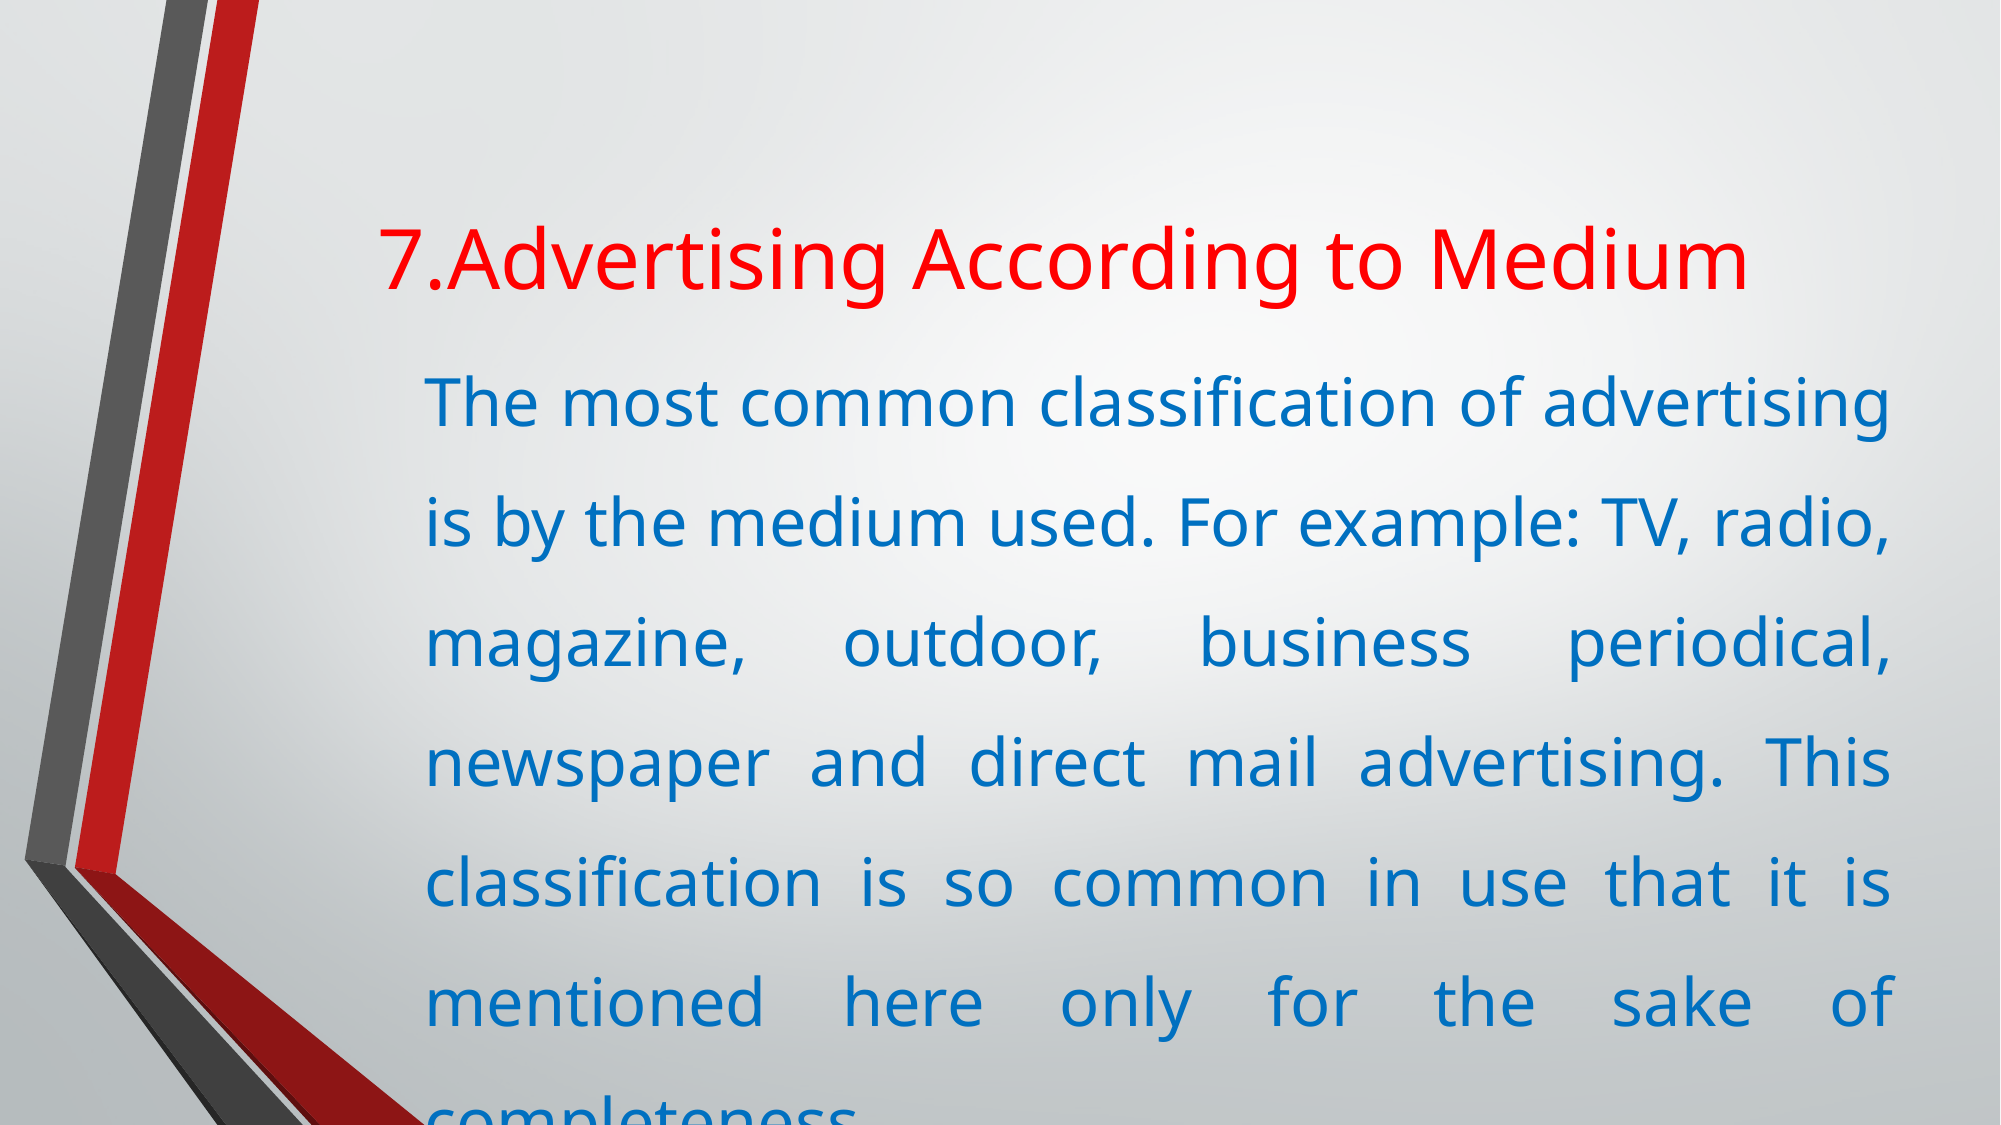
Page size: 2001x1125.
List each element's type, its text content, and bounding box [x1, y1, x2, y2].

text_box The most common classification of advertising is by the medium used. For example: TV, radio, magazine, outdoor, business periodical, newspaper and direct mail advertising. This classification is so common in use that it is mentioned here only for the sake of completeness. [409, 312, 1910, 1125]
title 7.Advertising According to Medium [243, 112, 1887, 400]
